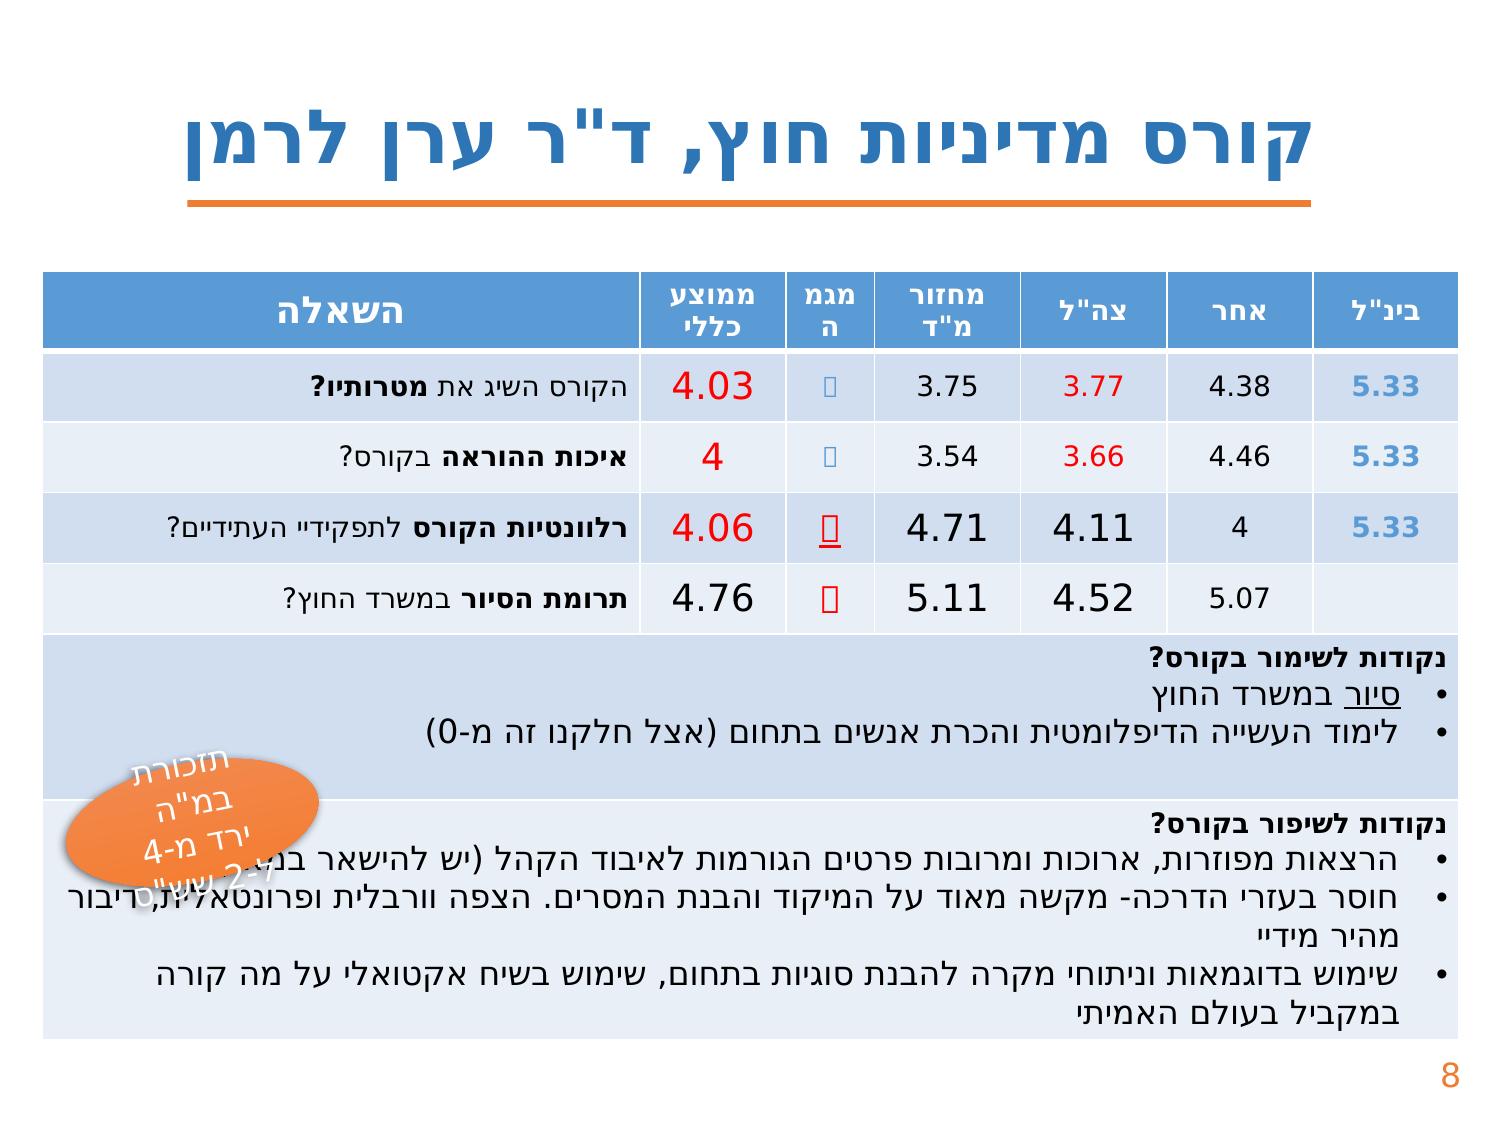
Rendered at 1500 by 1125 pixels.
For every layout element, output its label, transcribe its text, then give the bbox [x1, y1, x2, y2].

table_cell 3.66 [1021, 423, 1166, 492]
table_cell 4.03 [641, 354, 785, 421]
table_header צה"ל [1021, 272, 1166, 348]
text_box תזכורת במ"ה ירד מ-4 ל-2 שש"ס [66, 758, 319, 887]
table_header אחר [1168, 272, 1312, 348]
table_header מחזור מ"ד [875, 272, 1020, 348]
table_cell 5.33 [1314, 423, 1458, 492]
table_cell 3.54 [875, 423, 1020, 492]
table_cell 4.11 [1021, 493, 1166, 563]
table_cell 3.77 [1021, 354, 1166, 421]
table_cell 5.07 [1168, 564, 1312, 633]
table_cell 5.11 [875, 564, 1020, 633]
table_cell  [787, 564, 874, 633]
table_cell 4.38 [1168, 354, 1312, 421]
table_cell  [787, 493, 874, 563]
table_cell 3.75 [875, 354, 1020, 421]
table_cell רלוונטיות הקורס לתפקידיי העתידיים? [43, 493, 639, 563]
title קורס מדיניות חוץ, ד"ר ערן לרמן [103, 30, 1397, 248]
table_cell 4.52 [1021, 564, 1166, 633]
table_cell 4 [1168, 493, 1312, 563]
table_cell תרומת הסיור במשרד החוץ? [43, 564, 639, 633]
table_cell איכות ההוראה בקורס? [43, 423, 639, 492]
table_cell נקודות לשימור בקורס? סיור במשרד החוץ לימוד העשייה הדיפלומטית והכרת אנשים בתחום (אצל חלקנו זה מ-0) [43, 635, 1458, 799]
table_cell 4.06 [641, 493, 785, 563]
table_cell [1314, 564, 1458, 633]
table_cell נקודות לשיפור בקורס? הרצאות מפוזרות, ארוכות ומרובות פרטים הגורמות לאיבוד הקהל (יש להישאר במאקרו) חוסר בעזרי הדרכה- מקשה מאוד על המיקוד והבנת המסרים. הצפה וורבלית ופרונטאלית, דיבור מהיר מידיי שימוש בדוגמאות וניתוחי מקרה להבנת סוגיות בתחום, שימוש בשיח אקטואלי על מה קורה במקביל בעולם האמיתי [43, 801, 1458, 1039]
table_cell 4.71 [875, 493, 1020, 563]
table_cell הקורס השיג את מטרותיו? [43, 354, 639, 421]
table_cell 5.33 [1314, 354, 1458, 421]
table_cell  [787, 354, 874, 421]
table_header ממוצע כללי [641, 272, 785, 348]
table_cell  [787, 423, 874, 492]
table_header מגמה [787, 272, 874, 348]
table_cell 4.76 [641, 564, 785, 633]
table_cell 4 [641, 423, 785, 492]
table_cell 4.46 [1168, 423, 1312, 492]
table_cell 5.33 [1314, 493, 1458, 563]
table_header בינ"ל [1314, 272, 1458, 348]
table_header השאלה [43, 272, 639, 348]
